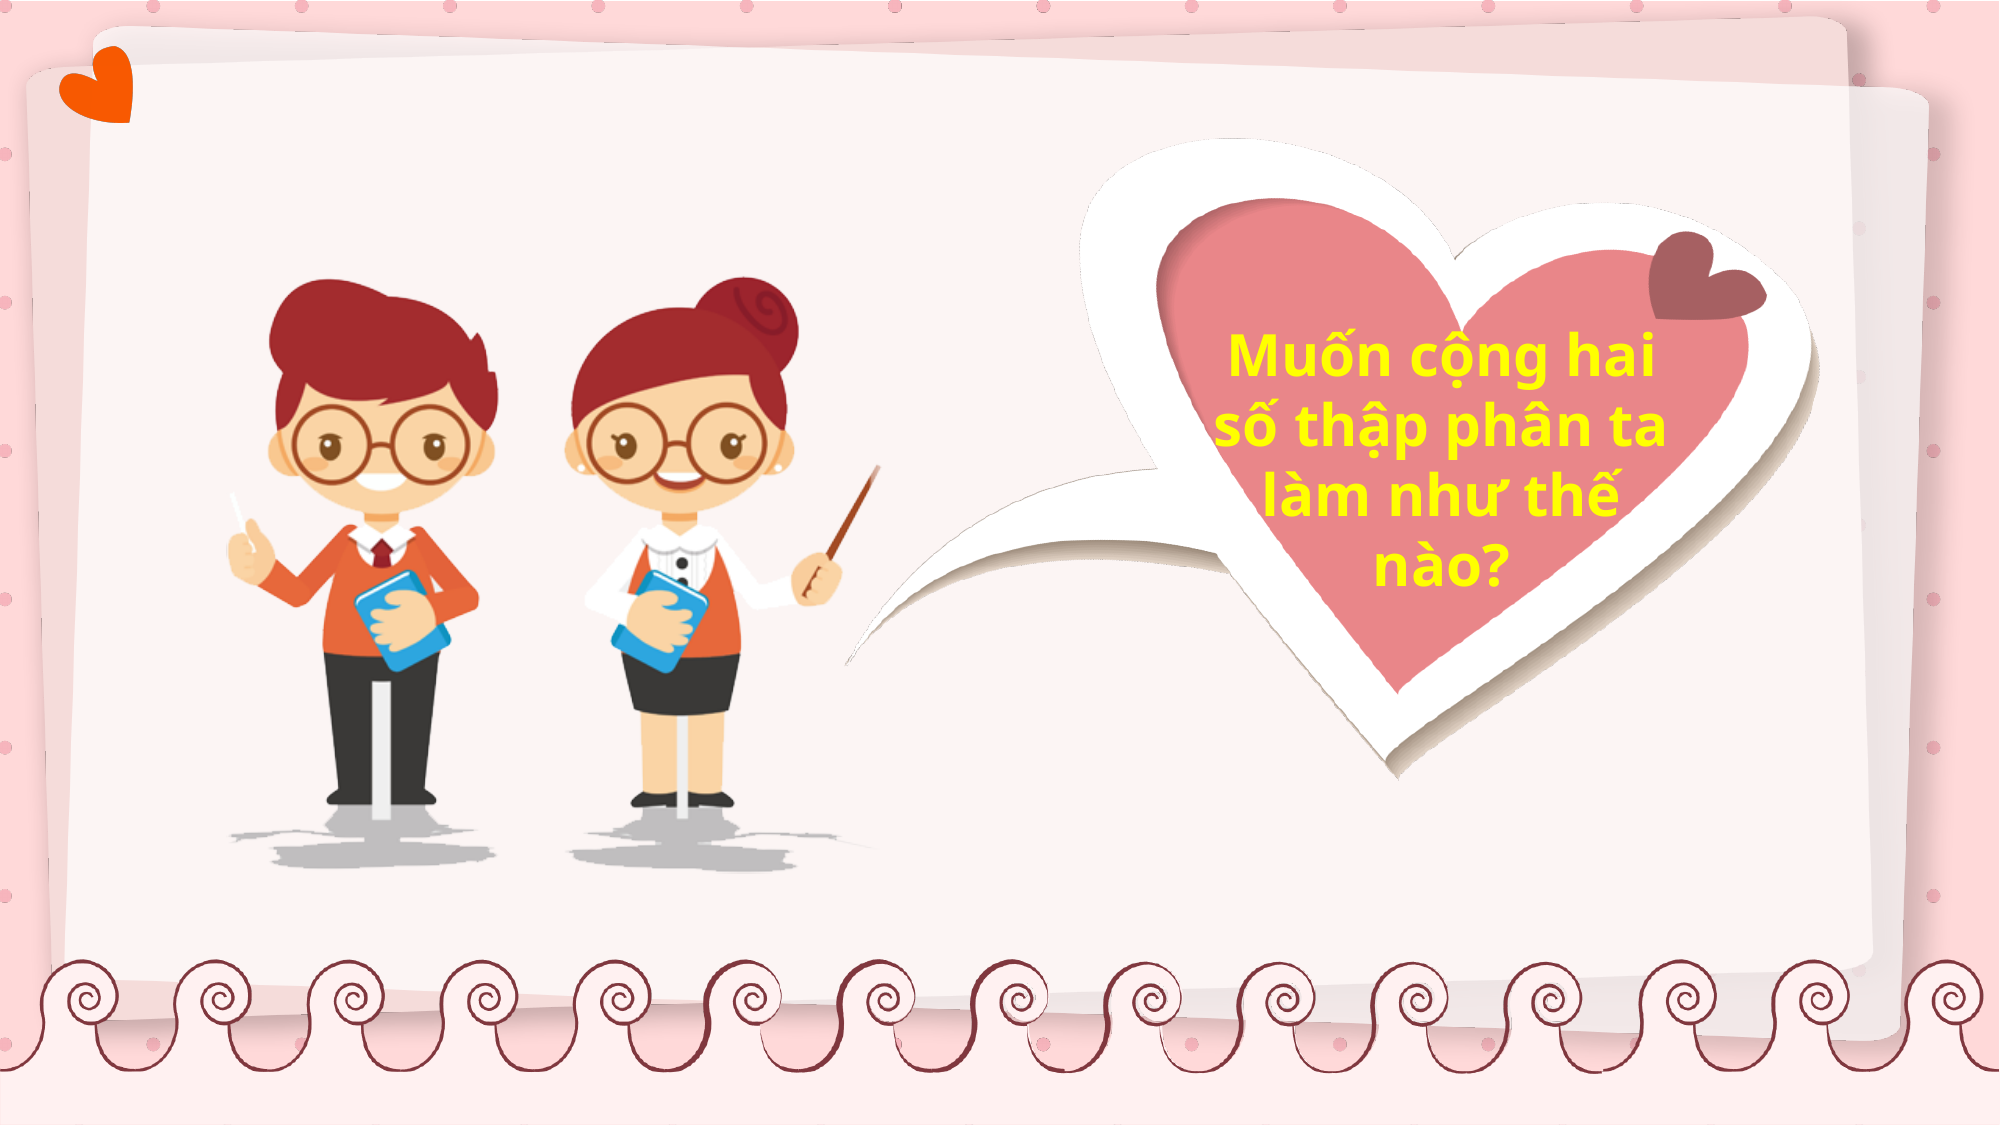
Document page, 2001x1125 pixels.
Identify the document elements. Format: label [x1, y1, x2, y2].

text_box [0, 0, 2000, 959]
picture [0, 16, 2000, 1125]
